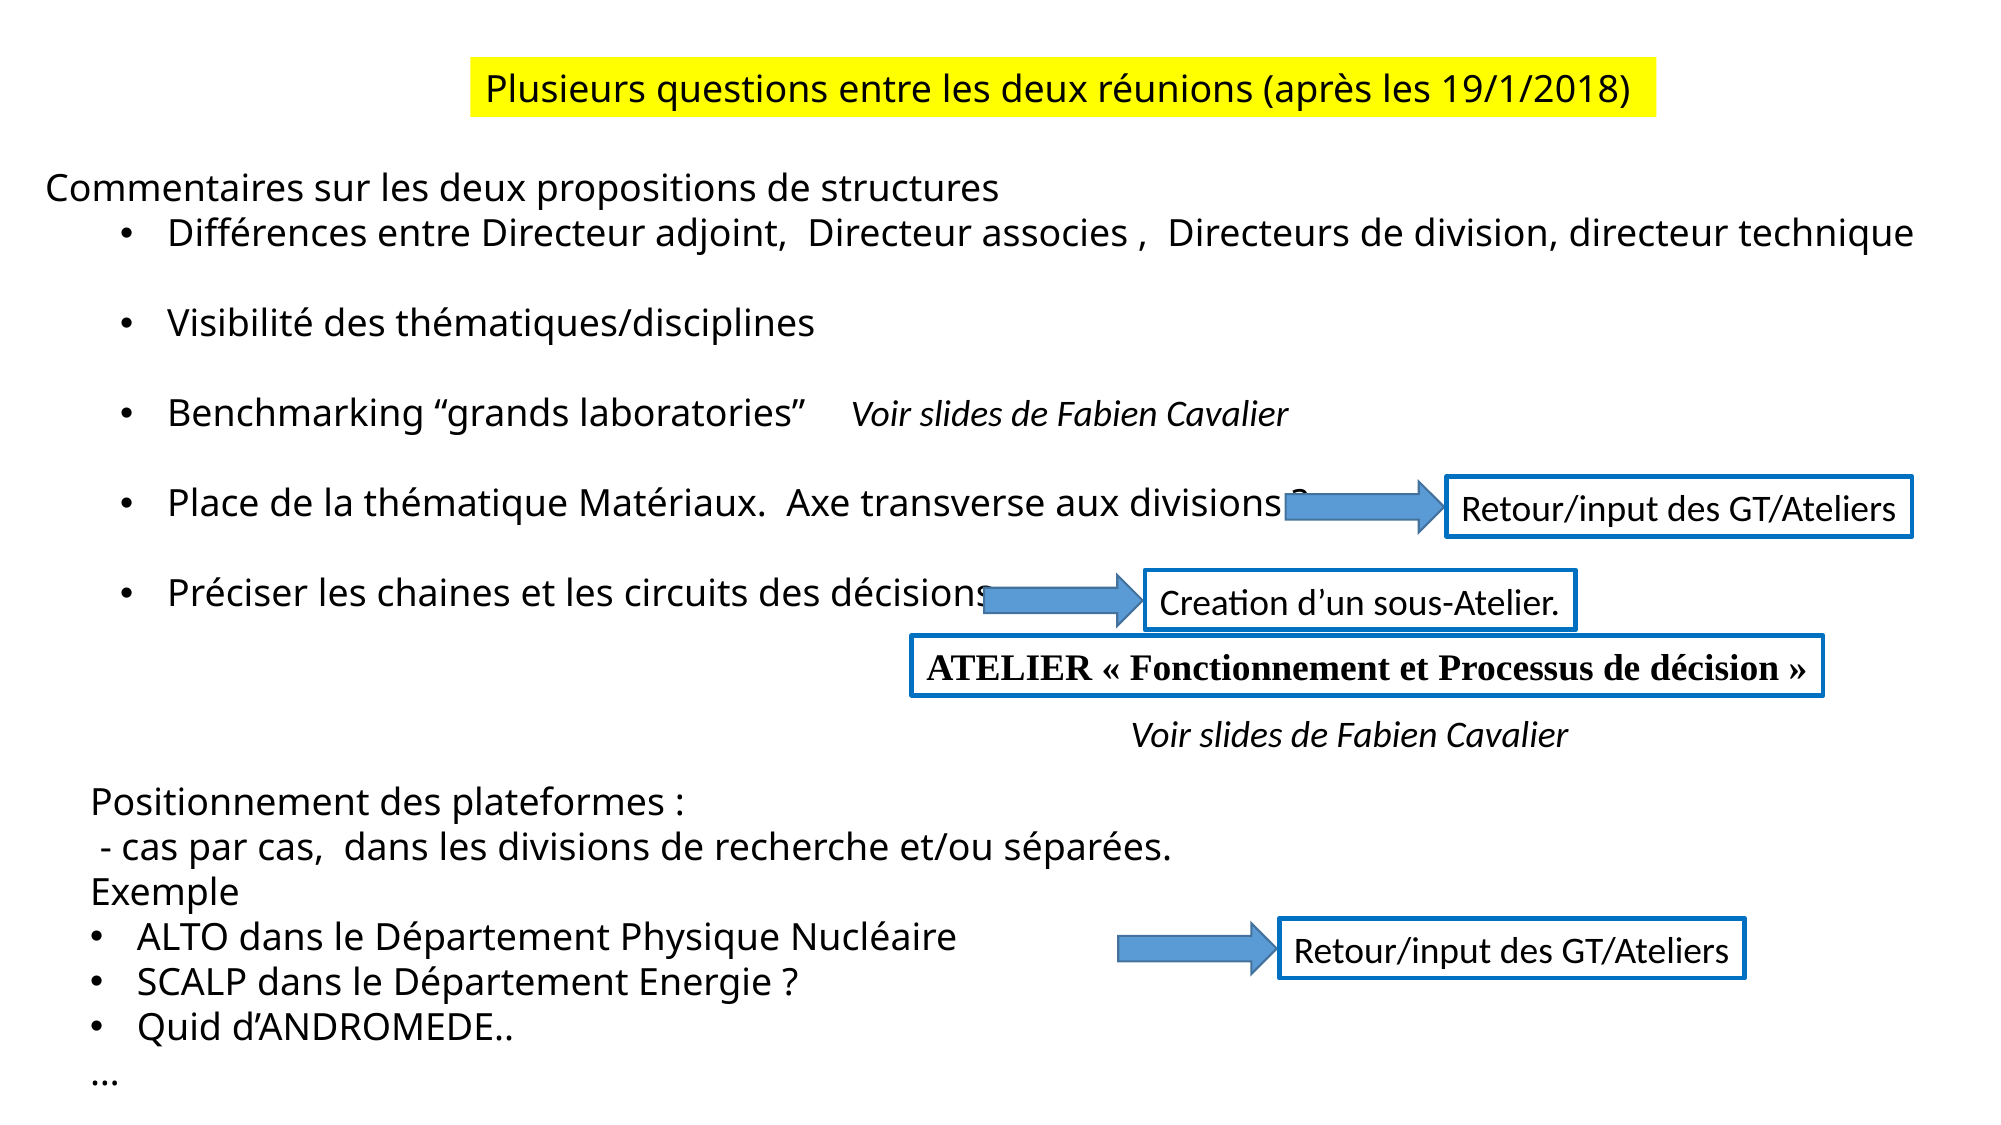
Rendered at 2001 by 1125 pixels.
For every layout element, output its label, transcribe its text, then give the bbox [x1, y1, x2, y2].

text_box Creation d’un sous-Atelier. [1145, 570, 1576, 630]
text_box Retour/input des GT/Ateliers [1279, 918, 1745, 979]
text_box ATELIER « Fonctionnement et Processus de décision » [911, 635, 1824, 696]
text_box [1284, 478, 1446, 535]
text_box Positionnement des plateformes : - cas par cas, dans les divisions de recherche et/ou séparées. Exemple ALTO dans le Département Physique Nucléaire SCALP dans le Département Energie ? Quid d’ANDROMEDE.. … [75, 770, 1189, 1125]
text_box Plusieurs questions entre les deux réunions (après les 19/1/2018) [470, 57, 1657, 117]
text_box Voir slides de Fabien Cavalier [835, 381, 1304, 442]
text_box Retour/input des GT/Ateliers [1446, 476, 1913, 537]
text_box Commentaires sur les deux propositions de structures Différences entre Directeur adjoint, Directeur associes , Directeurs de division, directeur technique Visibilité des thématiques/disciplines Benchmarking “grands laboratories” Place de la thématique Matériaux. Axe transverse aux divisions ? Préciser les chaines et les circuits des décisions [30, 157, 1932, 667]
text_box [983, 572, 1145, 629]
text_box Voir slides de Fabien Cavalier [1115, 702, 1584, 763]
text_box [1117, 920, 1279, 977]
